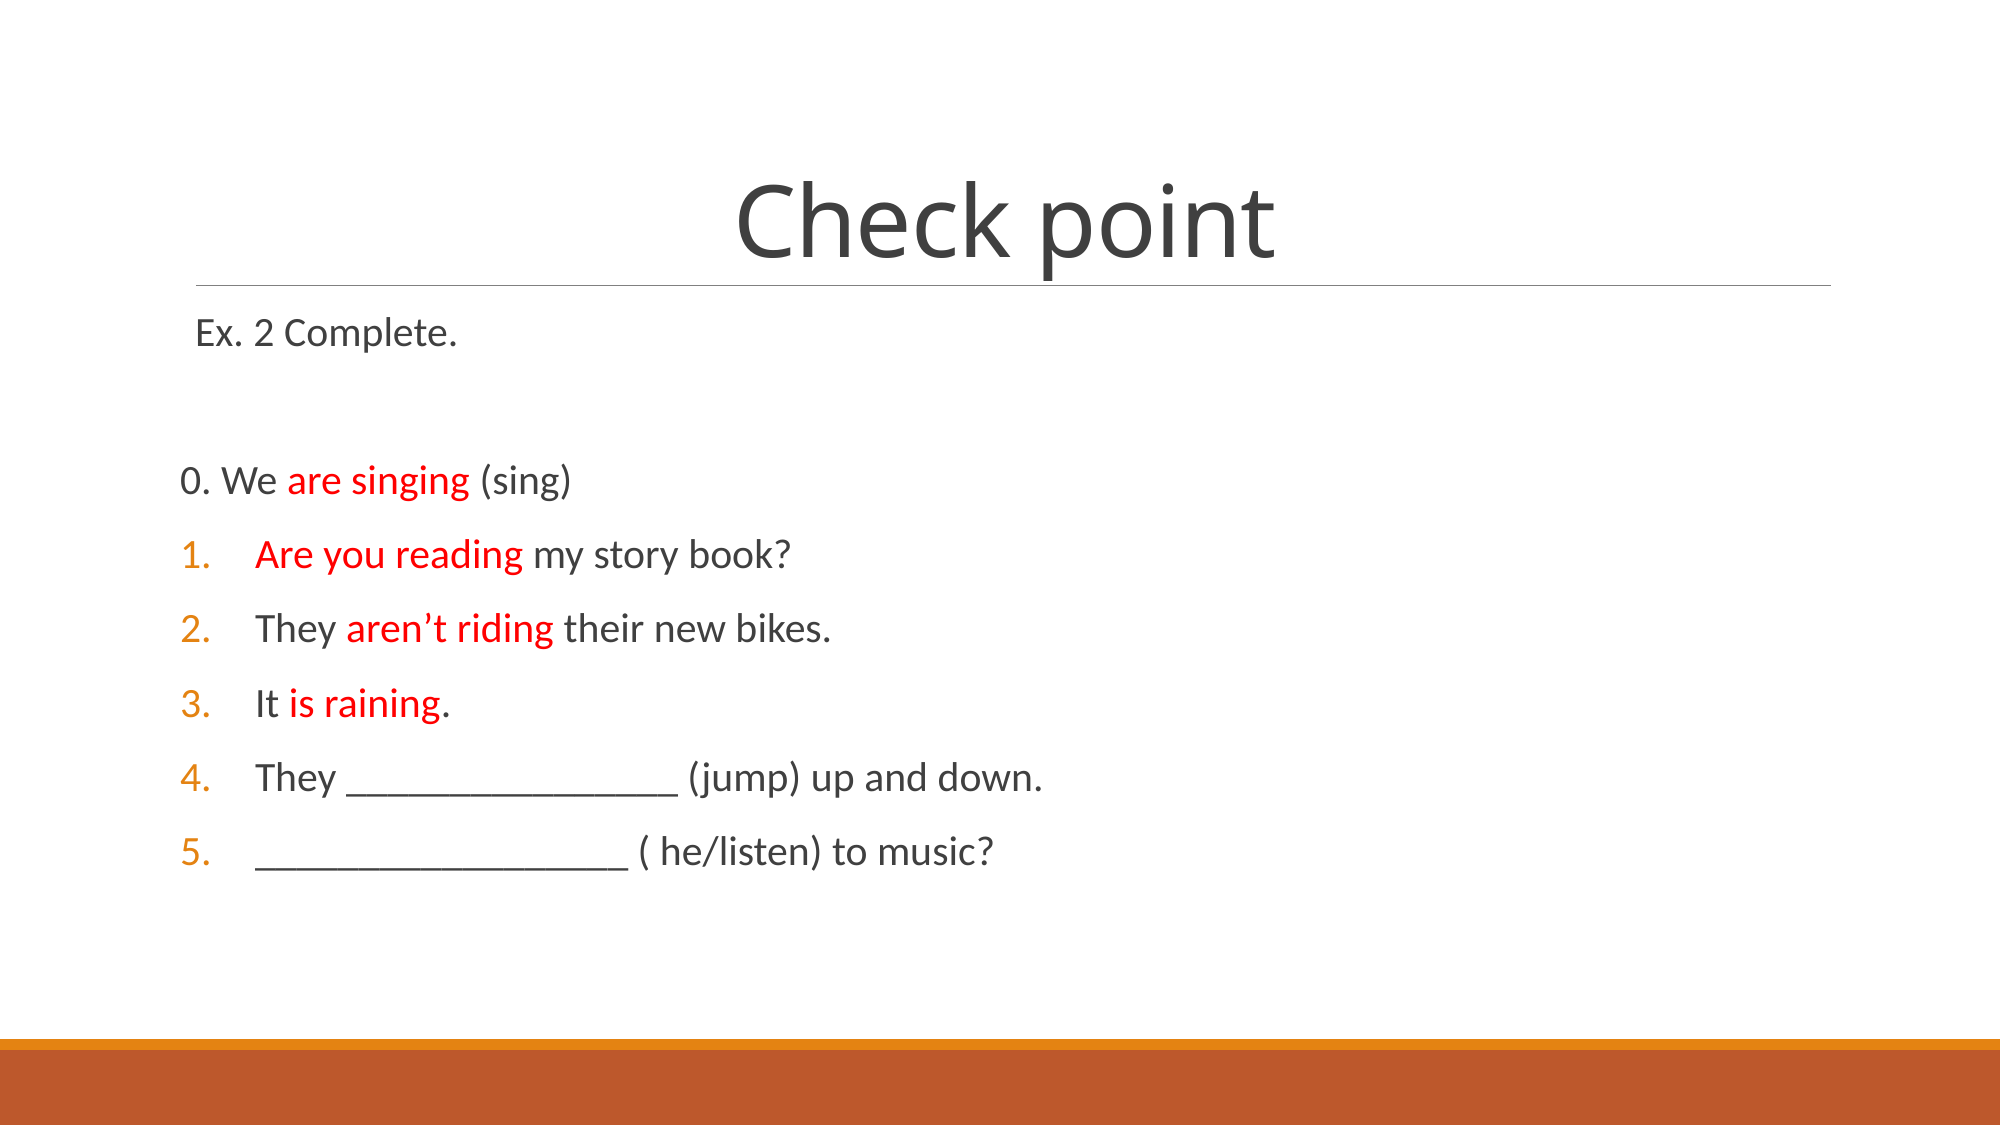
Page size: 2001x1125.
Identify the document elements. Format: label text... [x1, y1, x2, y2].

title Check point [180, 47, 1830, 285]
list Ex. 2 Complete. 0. We are singing (sing) Are you reading my story book? They aren’t riding their new bikes. It is raining. They ________________ (jump) up and down. __________________ ( he/listen) to music? [180, 302, 1830, 963]
